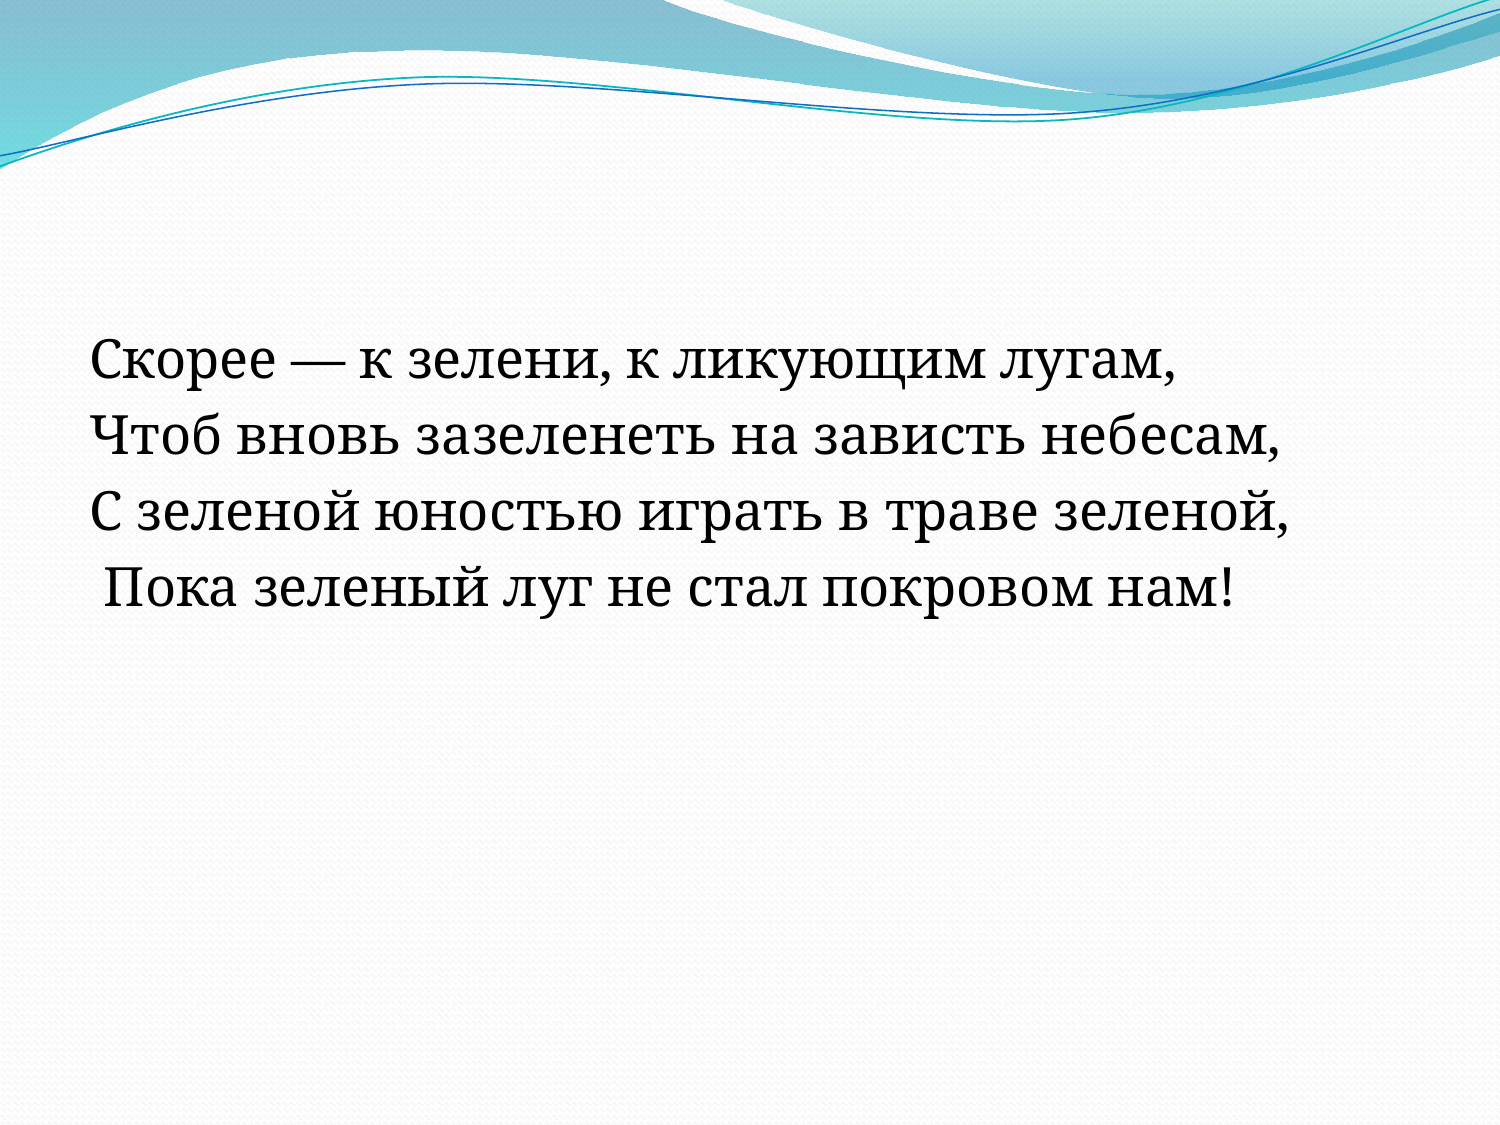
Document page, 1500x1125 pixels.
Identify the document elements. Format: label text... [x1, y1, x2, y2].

list Скорее — к зелени, к ликующим лугам, Чтоб вновь зазеленеть на зависть небесам, С зеленой юностью играть в траве зеленой, Пока зеленый луг не стал покровом нам! [75, 317, 1425, 1038]
